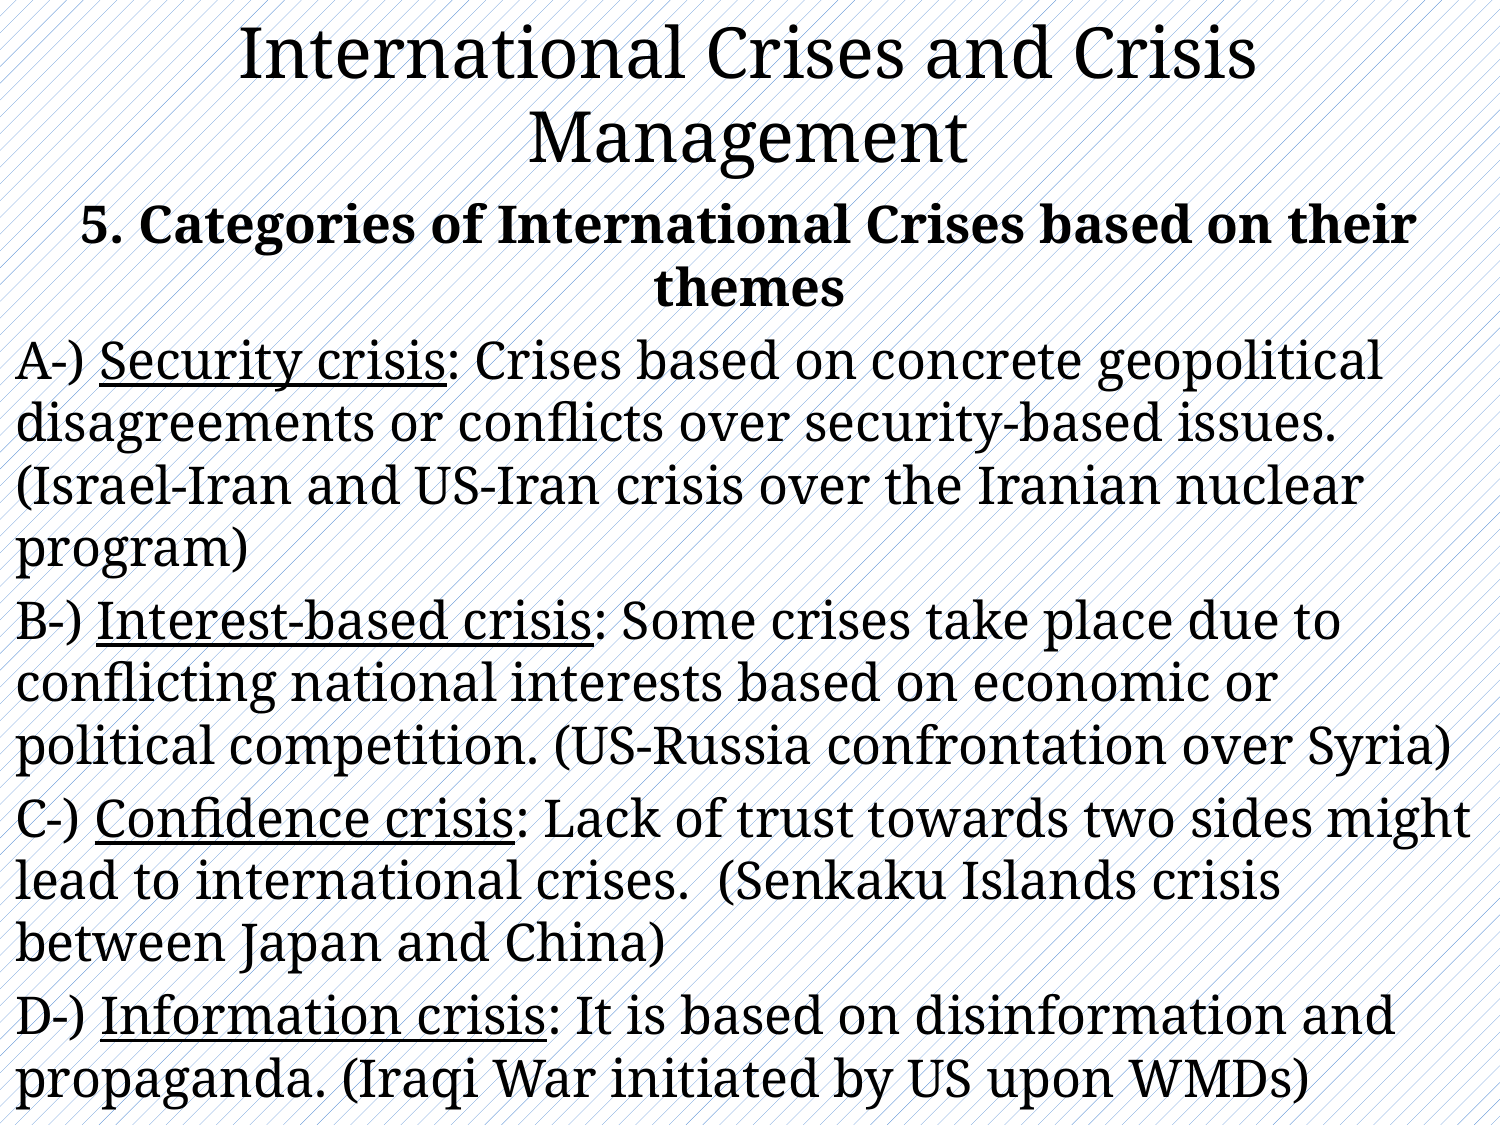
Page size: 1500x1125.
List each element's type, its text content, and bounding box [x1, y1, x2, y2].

title International Crises and Crisis Management [0, 0, 1500, 184]
subtitle 5. Categories of International Crises based on their themes A-) Security crisis: Crises based on concrete geopolitical disagreements or conflicts over security-based issues. (Israel-Iran and US-Iran crisis over the Iranian nuclear program) B-) Interest-based crisis: Some crises take place due to conflicting national interests based on economic or political competition. (US-Russia confrontation over Syria) C-) Confidence crisis: Lack of trust towards two sides might lead to international crises. (Senkaku Islands crisis between Japan and China) D-) Information crisis: It is based on disinformation and propaganda. (Iraqi War initiated by US upon WMDs) [0, 184, 1500, 1125]
